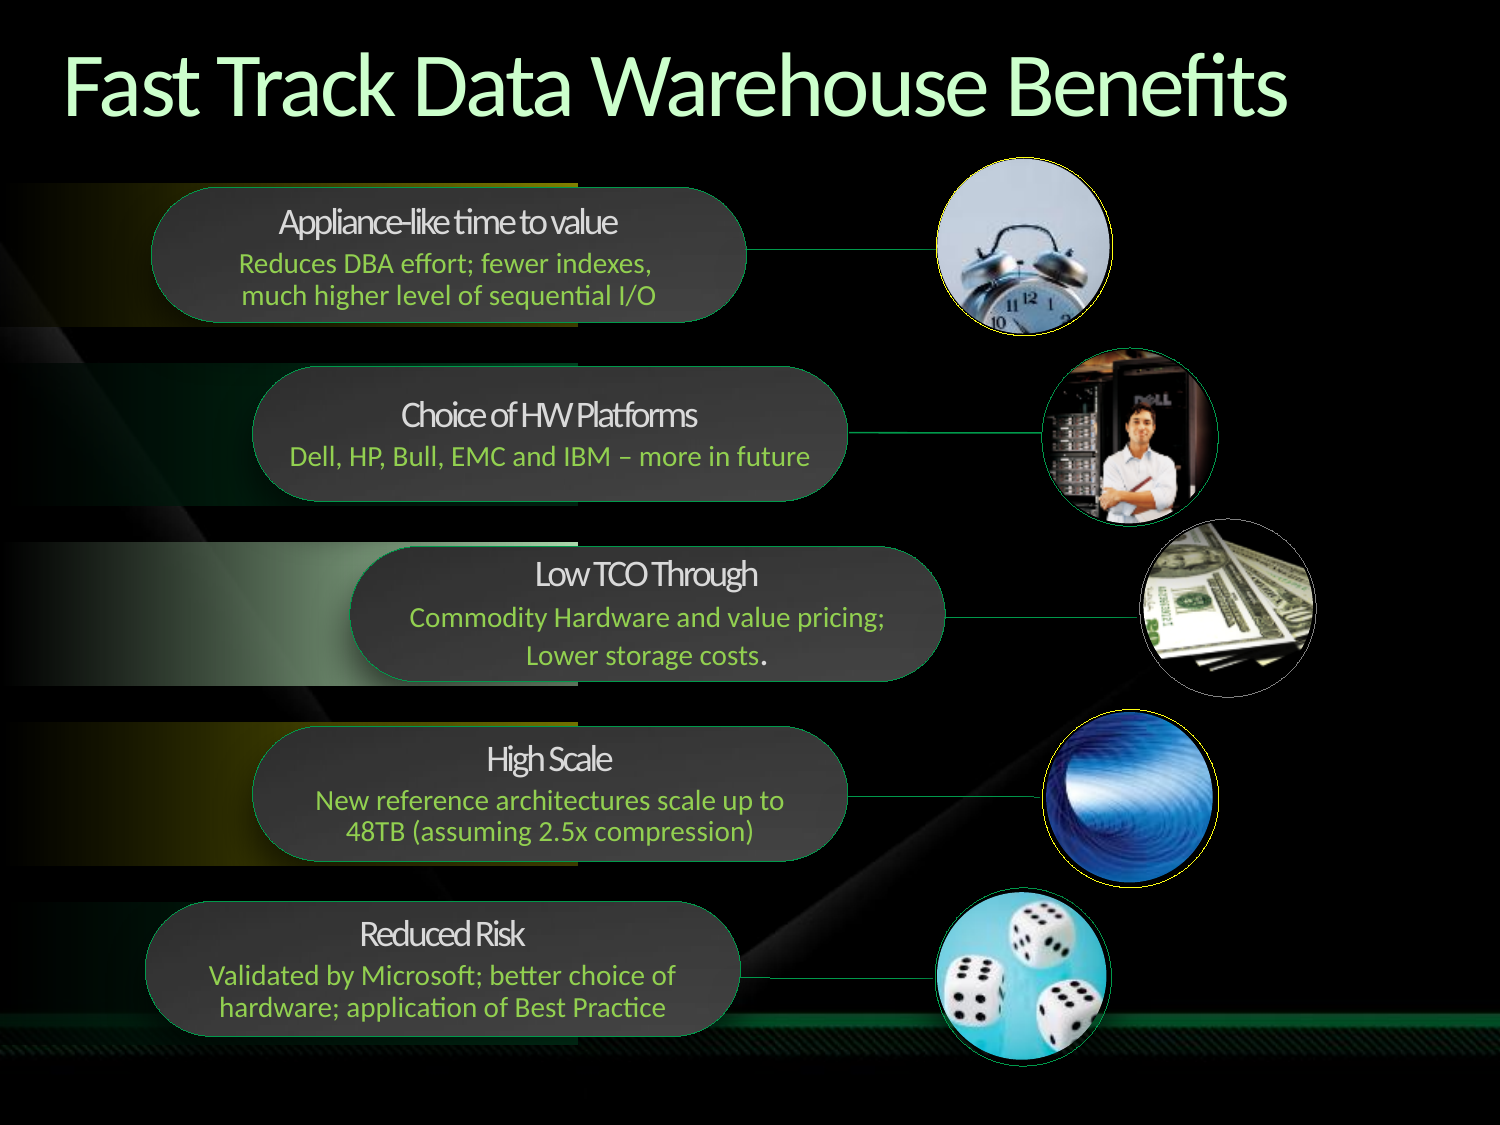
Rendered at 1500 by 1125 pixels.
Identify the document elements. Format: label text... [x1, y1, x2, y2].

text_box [349, 546, 1137, 682]
title Fast Track Data Warehouse Benefits [62, 37, 1438, 138]
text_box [150, 186, 931, 323]
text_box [144, 901, 930, 1037]
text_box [252, 365, 1036, 502]
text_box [0, 183, 578, 1045]
text_box [999, 887, 1032, 891]
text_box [252, 725, 1040, 862]
picture [0, 0, 1500, 1125]
